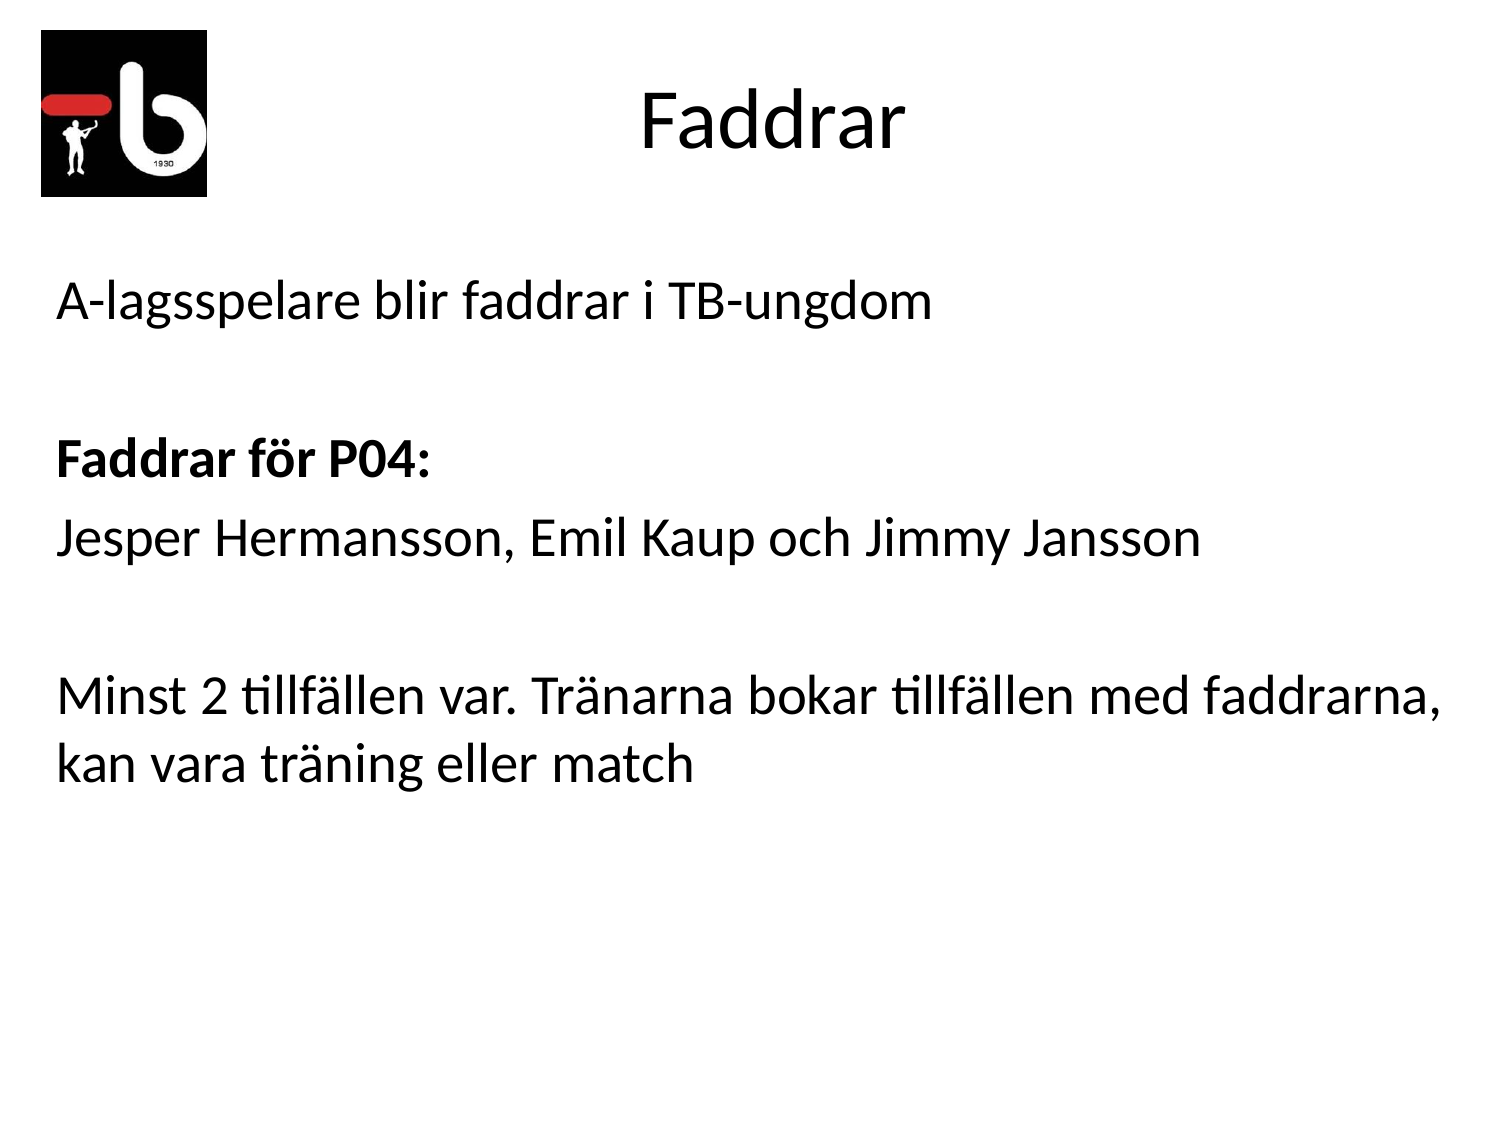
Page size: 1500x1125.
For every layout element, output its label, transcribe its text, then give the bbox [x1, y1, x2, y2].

subtitle A-lagsspelare blir faddrar i TB-ungdom Faddrar för P04: Jesper Hermansson, Emil Kaup och Jimmy Jansson Minst 2 tillfällen var. Tränarna bokar tillfällen med faddrarna, kan vara träning eller match [41, 255, 1483, 803]
picture [40, 30, 207, 197]
title Faddrar [360, 54, 1187, 173]
